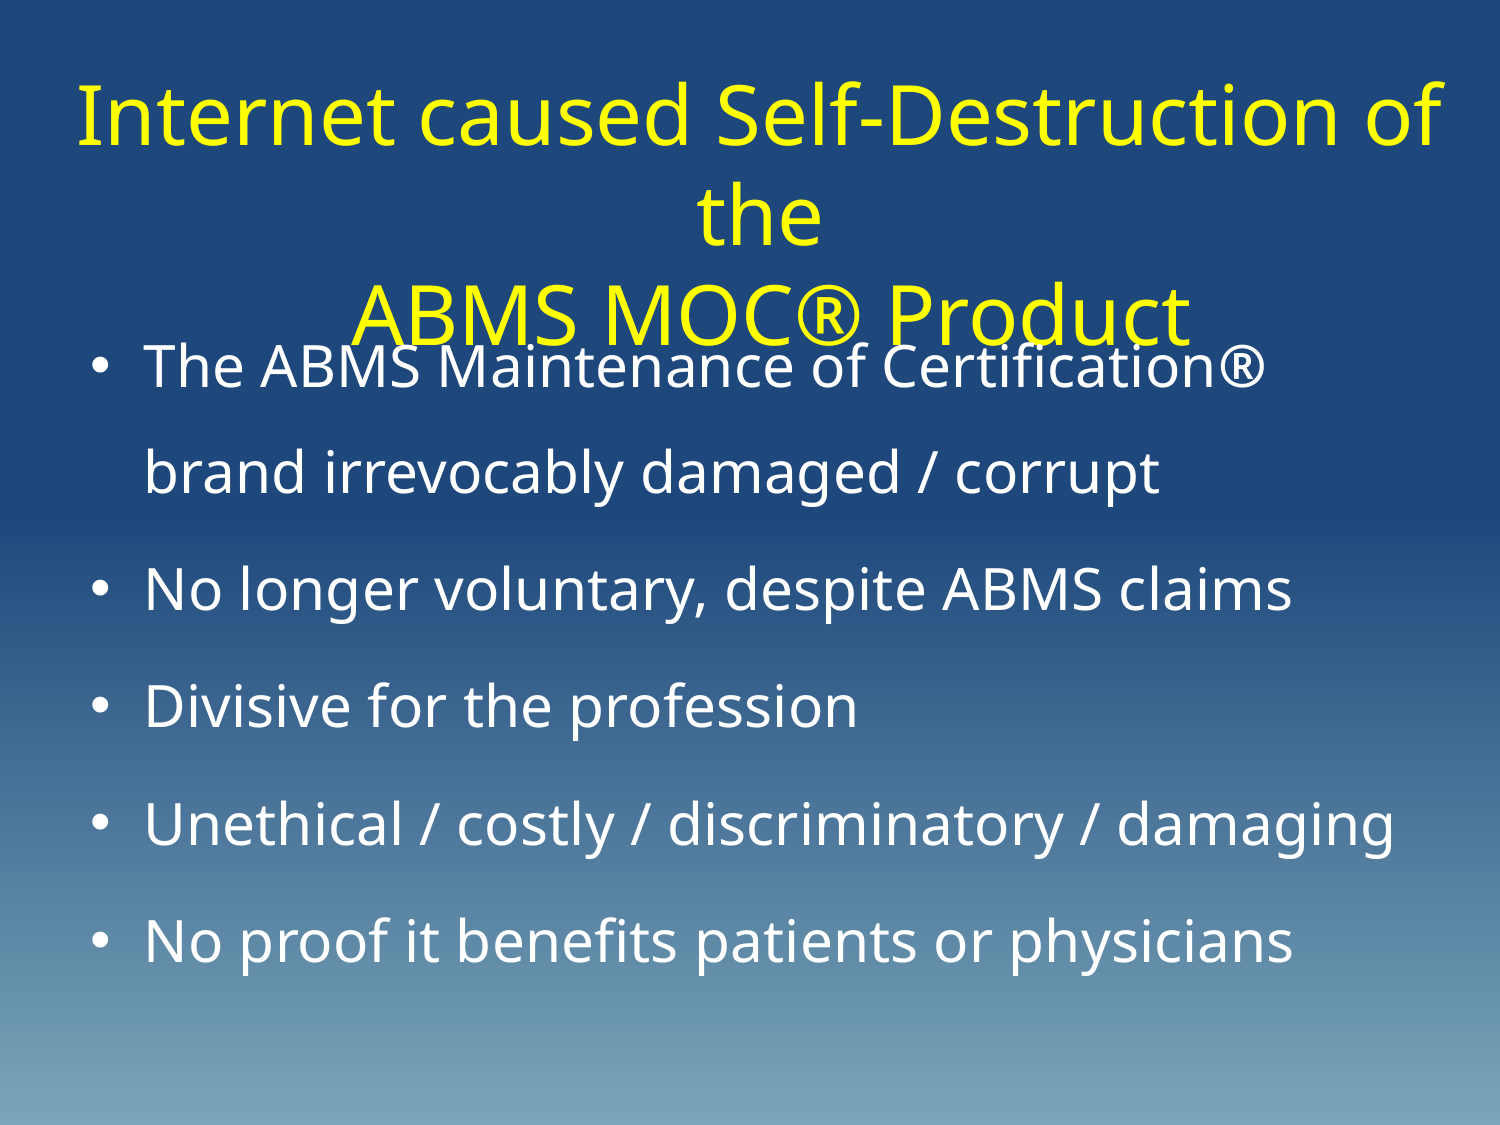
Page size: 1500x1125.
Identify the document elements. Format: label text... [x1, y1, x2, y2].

title Internet caused Self-Destruction of the ABMS MOC® Product [53, 54, 1468, 242]
list The ABMS Maintenance of Certification® brand irrevocably damaged / corrupt No longer voluntary, despite ABMS claims Divisive for the profession Unethical / costly / discriminatory / damaging No proof it benefits patients or physicians [75, 262, 1425, 1005]
